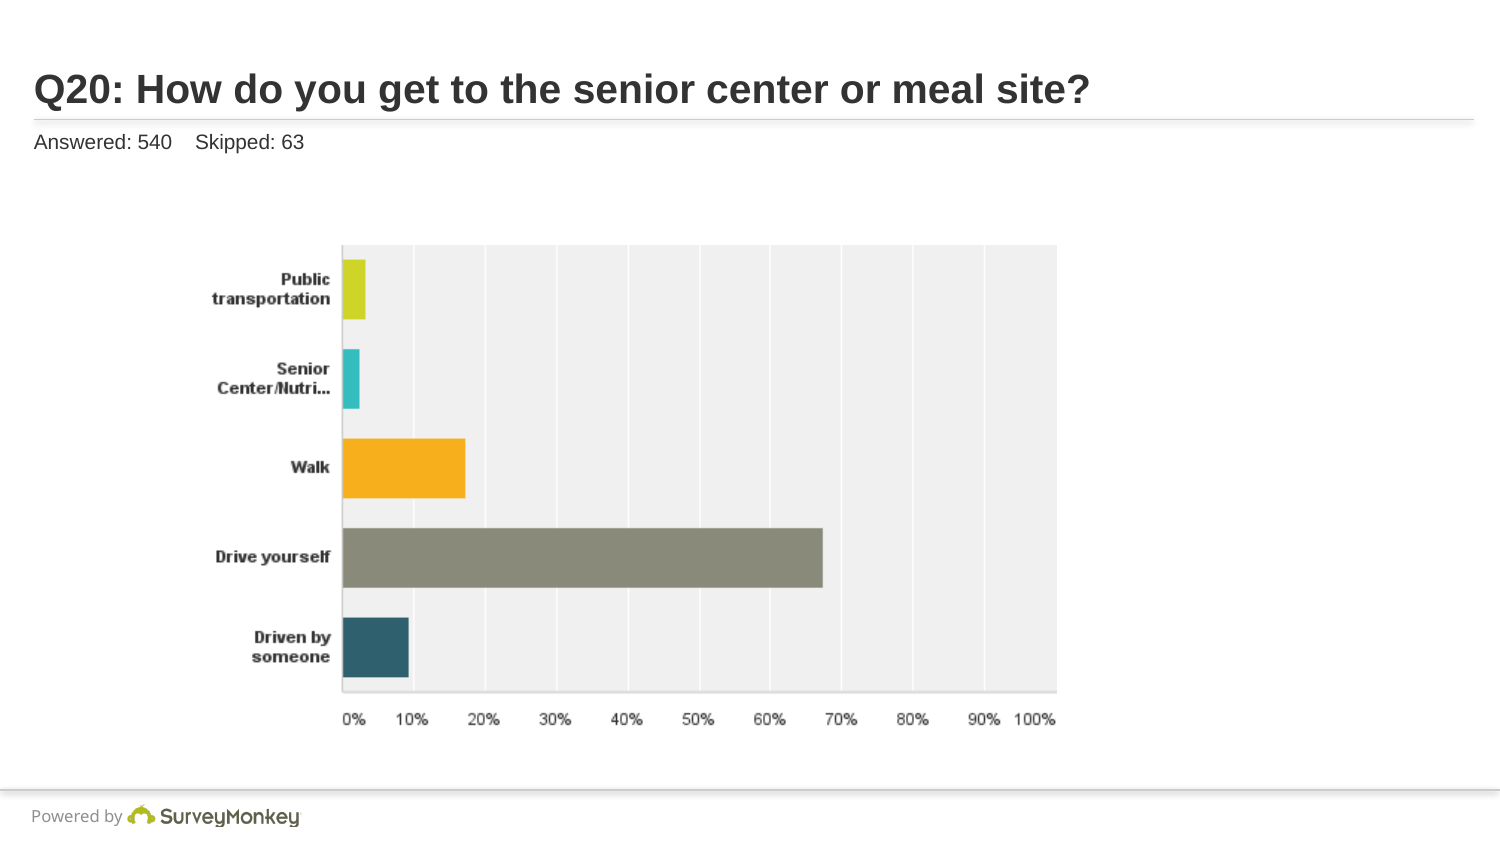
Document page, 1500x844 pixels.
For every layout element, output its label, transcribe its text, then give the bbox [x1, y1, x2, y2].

title Q20: How do you get to the senior center or meal site? [18, 54, 1369, 119]
picture [171, 245, 1057, 767]
list Answered: 540 Skipped: 63 [18, 120, 894, 162]
